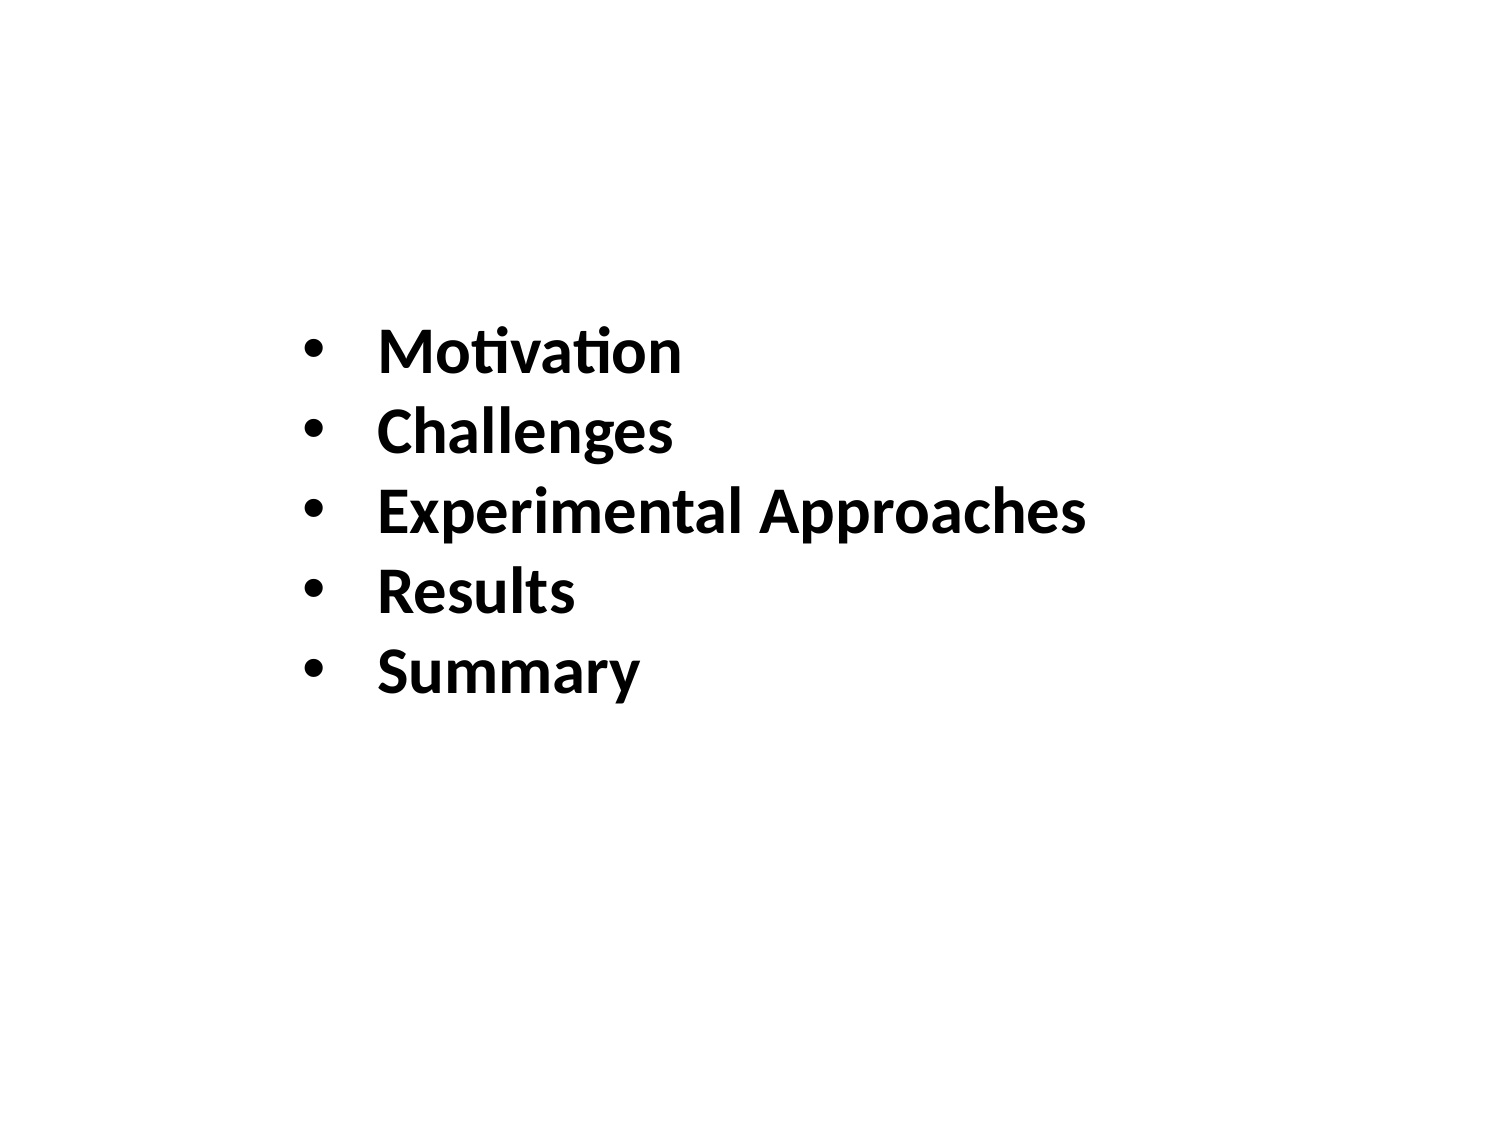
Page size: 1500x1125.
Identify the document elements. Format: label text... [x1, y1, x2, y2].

text_box Motivation Challenges Experimental Approaches Results Summary [287, 299, 1200, 795]
